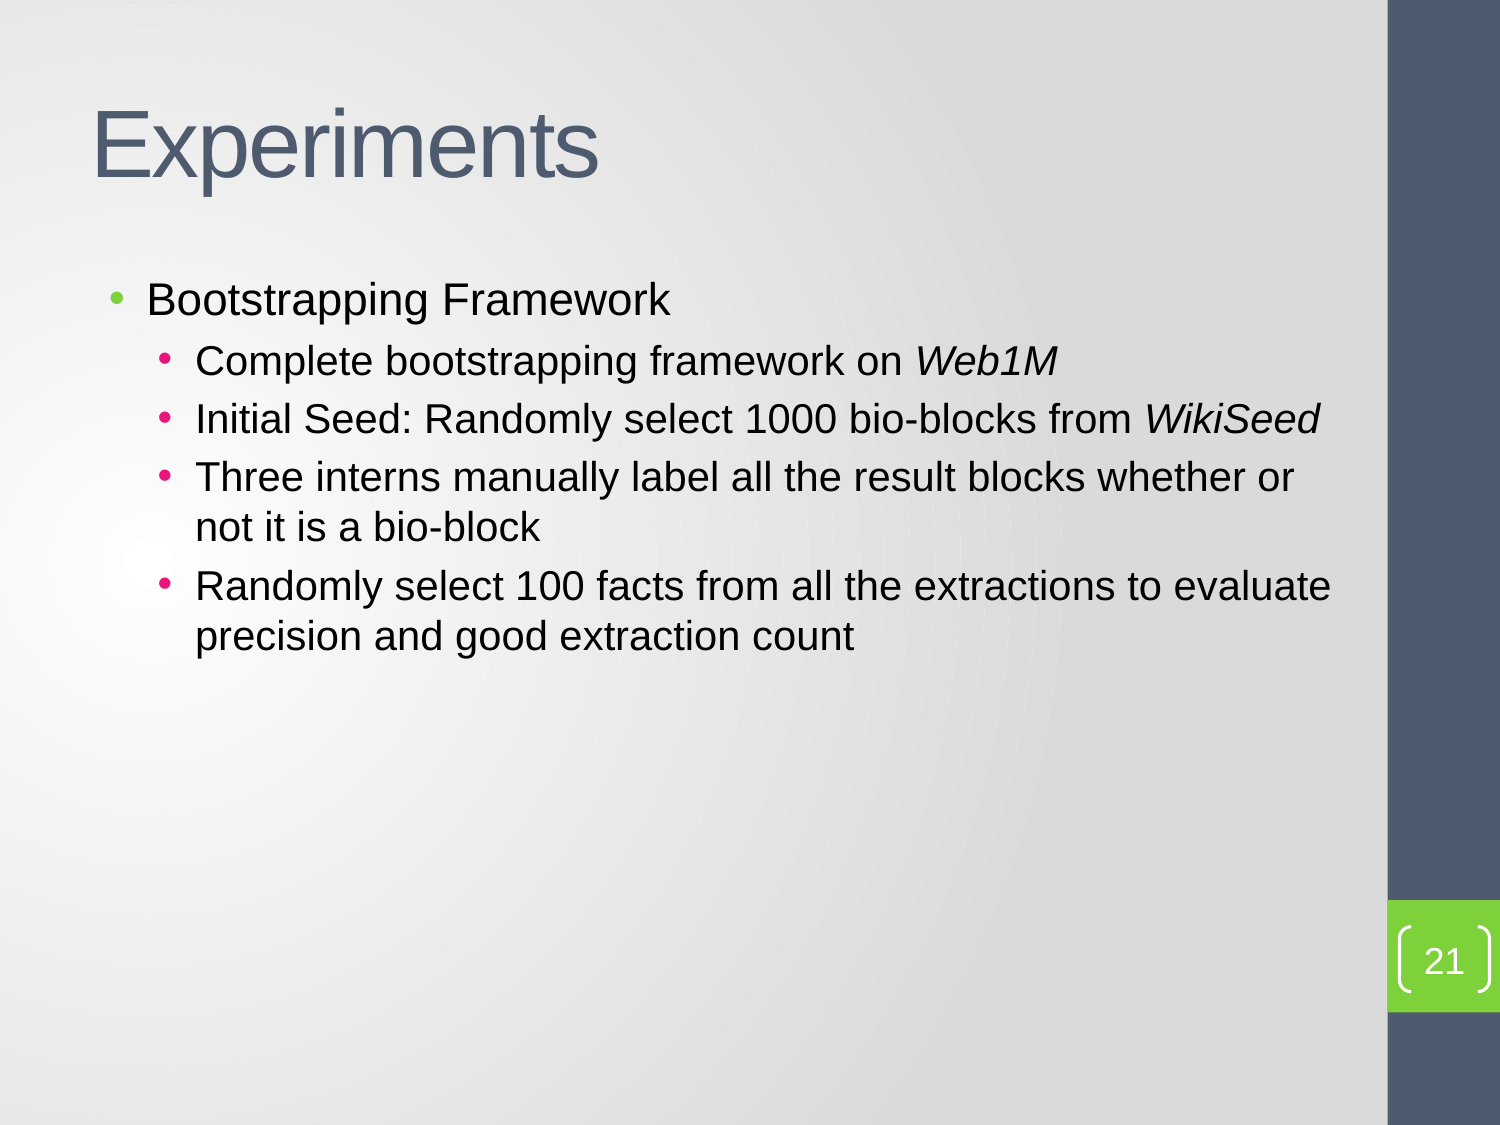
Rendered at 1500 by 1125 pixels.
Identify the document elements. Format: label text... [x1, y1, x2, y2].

slide_number 21 [1397, 925, 1492, 994]
list Bootstrapping Framework Complete bootstrapping framework on Web1M Initial Seed: Randomly select 1000 bio-blocks from WikiSeed Three interns manually label all the result blocks whether or not it is a bio-block Randomly select 100 facts from all the extractions to evaluate precision and good extraction count [75, 262, 1376, 1050]
title Experiments [75, 45, 1325, 233]
